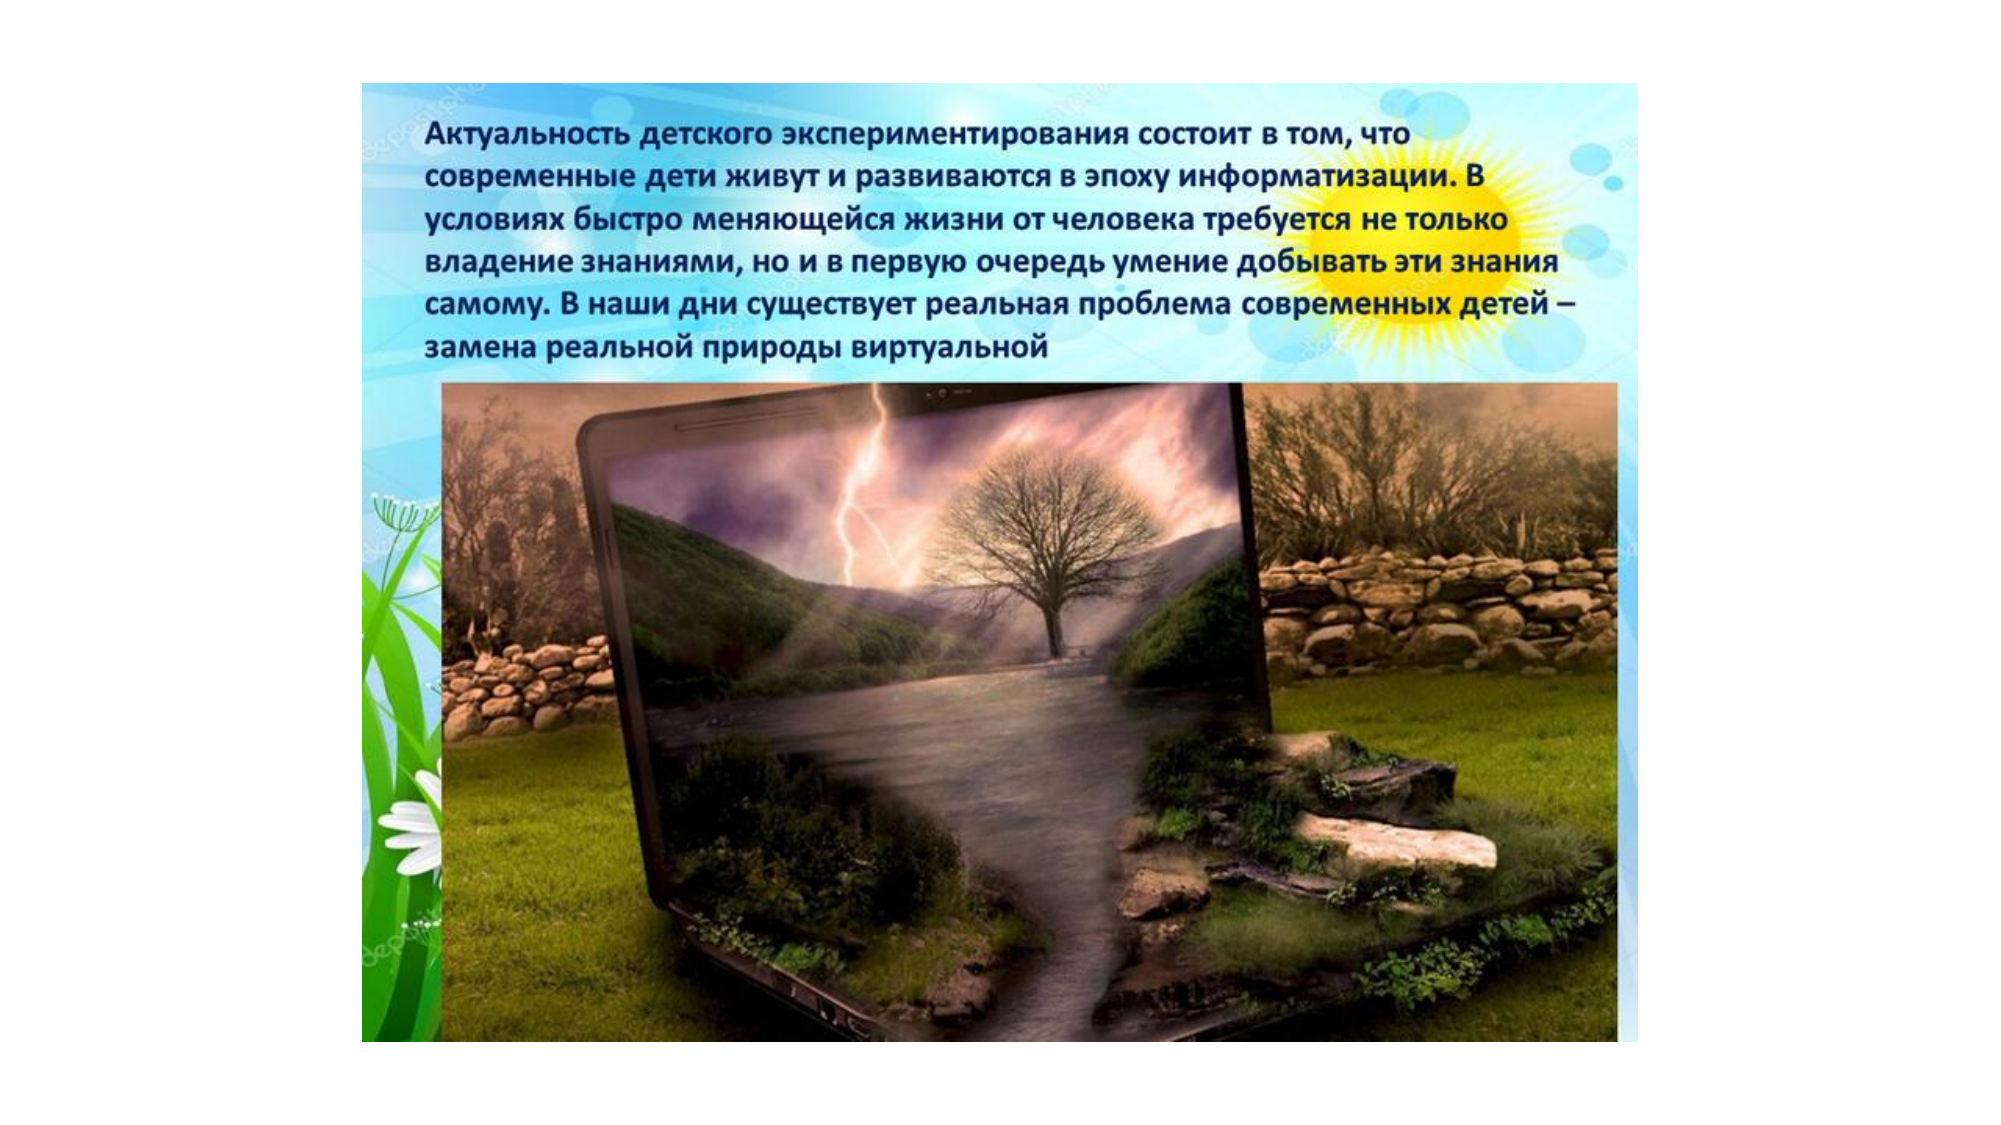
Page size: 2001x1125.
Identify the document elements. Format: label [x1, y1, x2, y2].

picture [362, 83, 1638, 1042]
